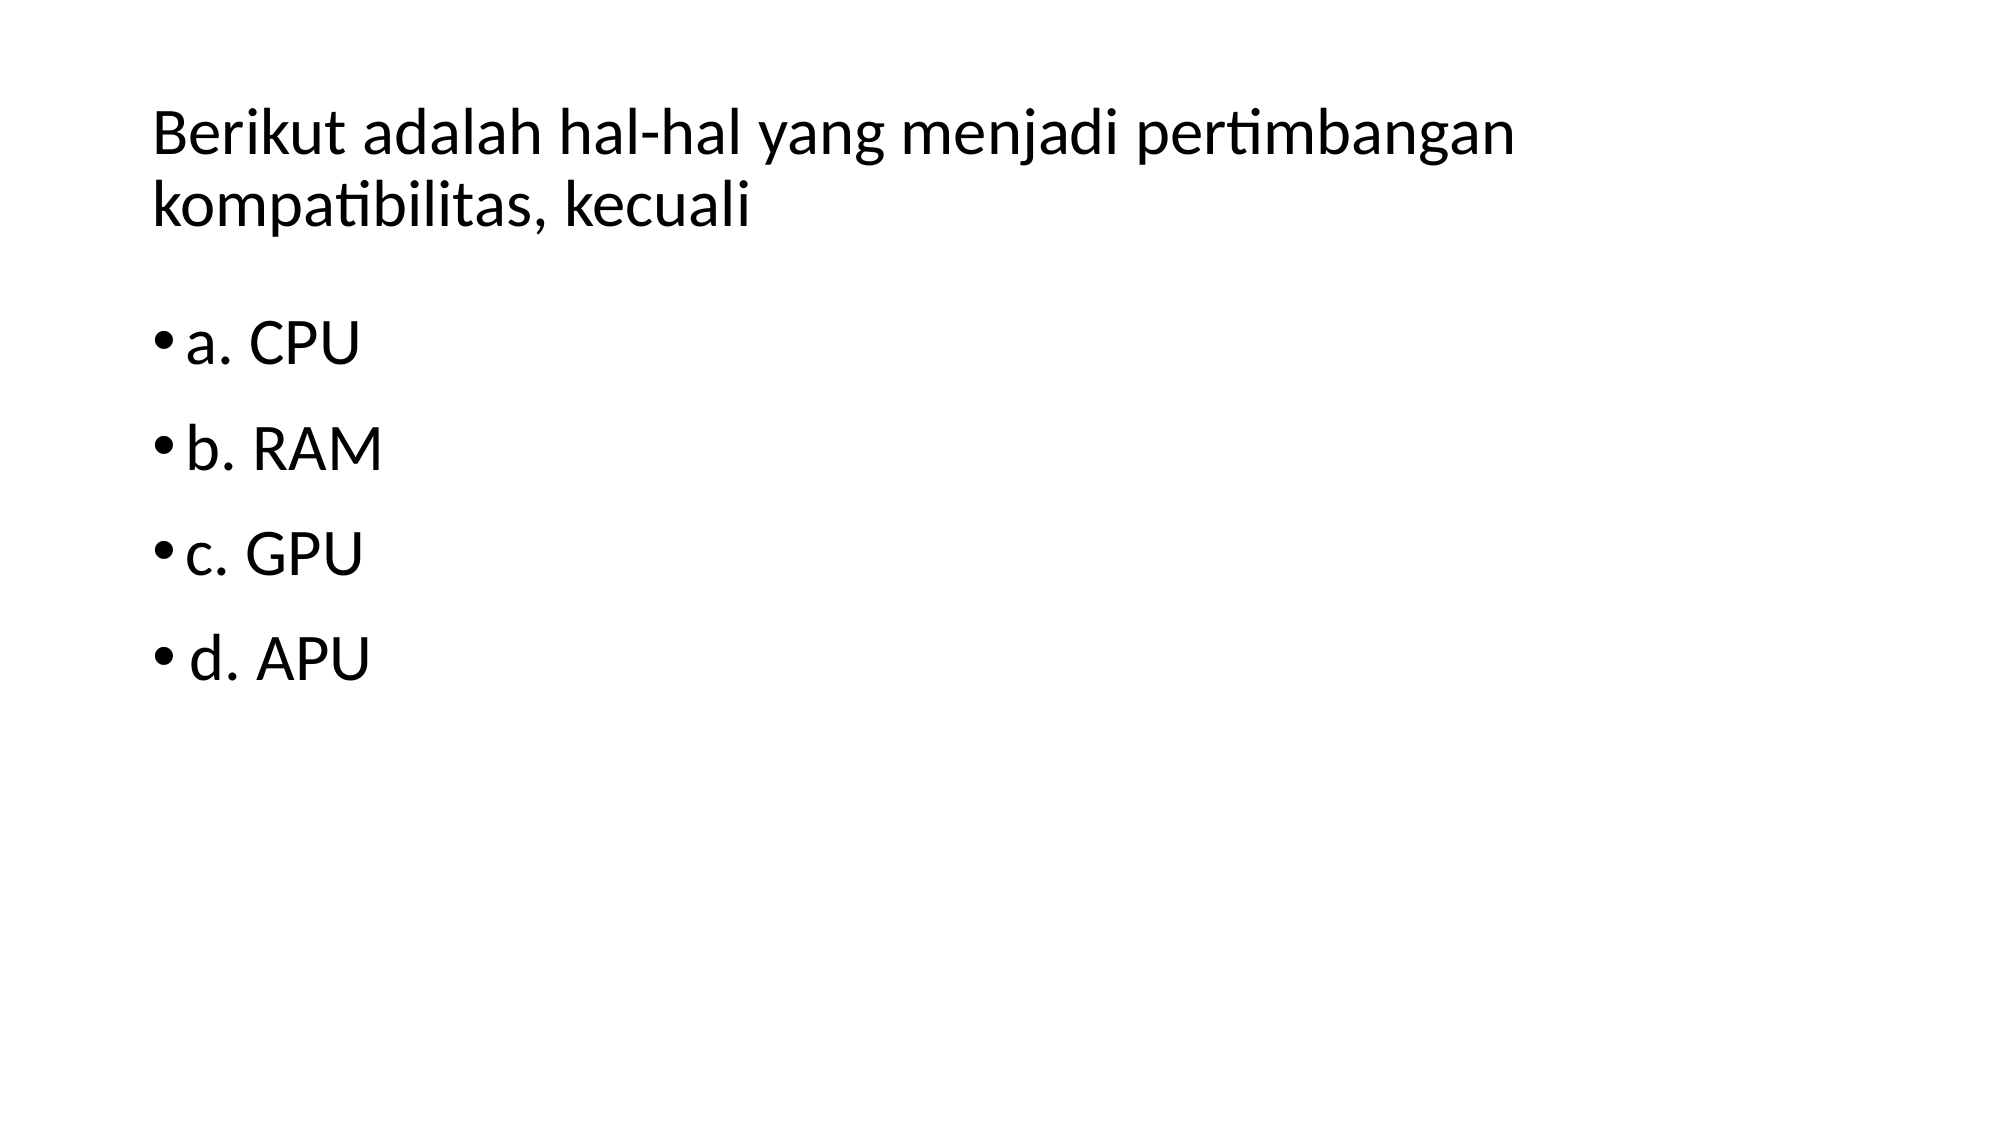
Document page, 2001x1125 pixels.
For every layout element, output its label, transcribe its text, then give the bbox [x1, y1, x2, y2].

list a. CPU b. RAM c. GPU d. APU [137, 299, 1863, 1014]
title Berikut adalah hal-hal yang menjadi pertimbangan kompatibilitas, kecuali [137, 59, 1863, 278]
